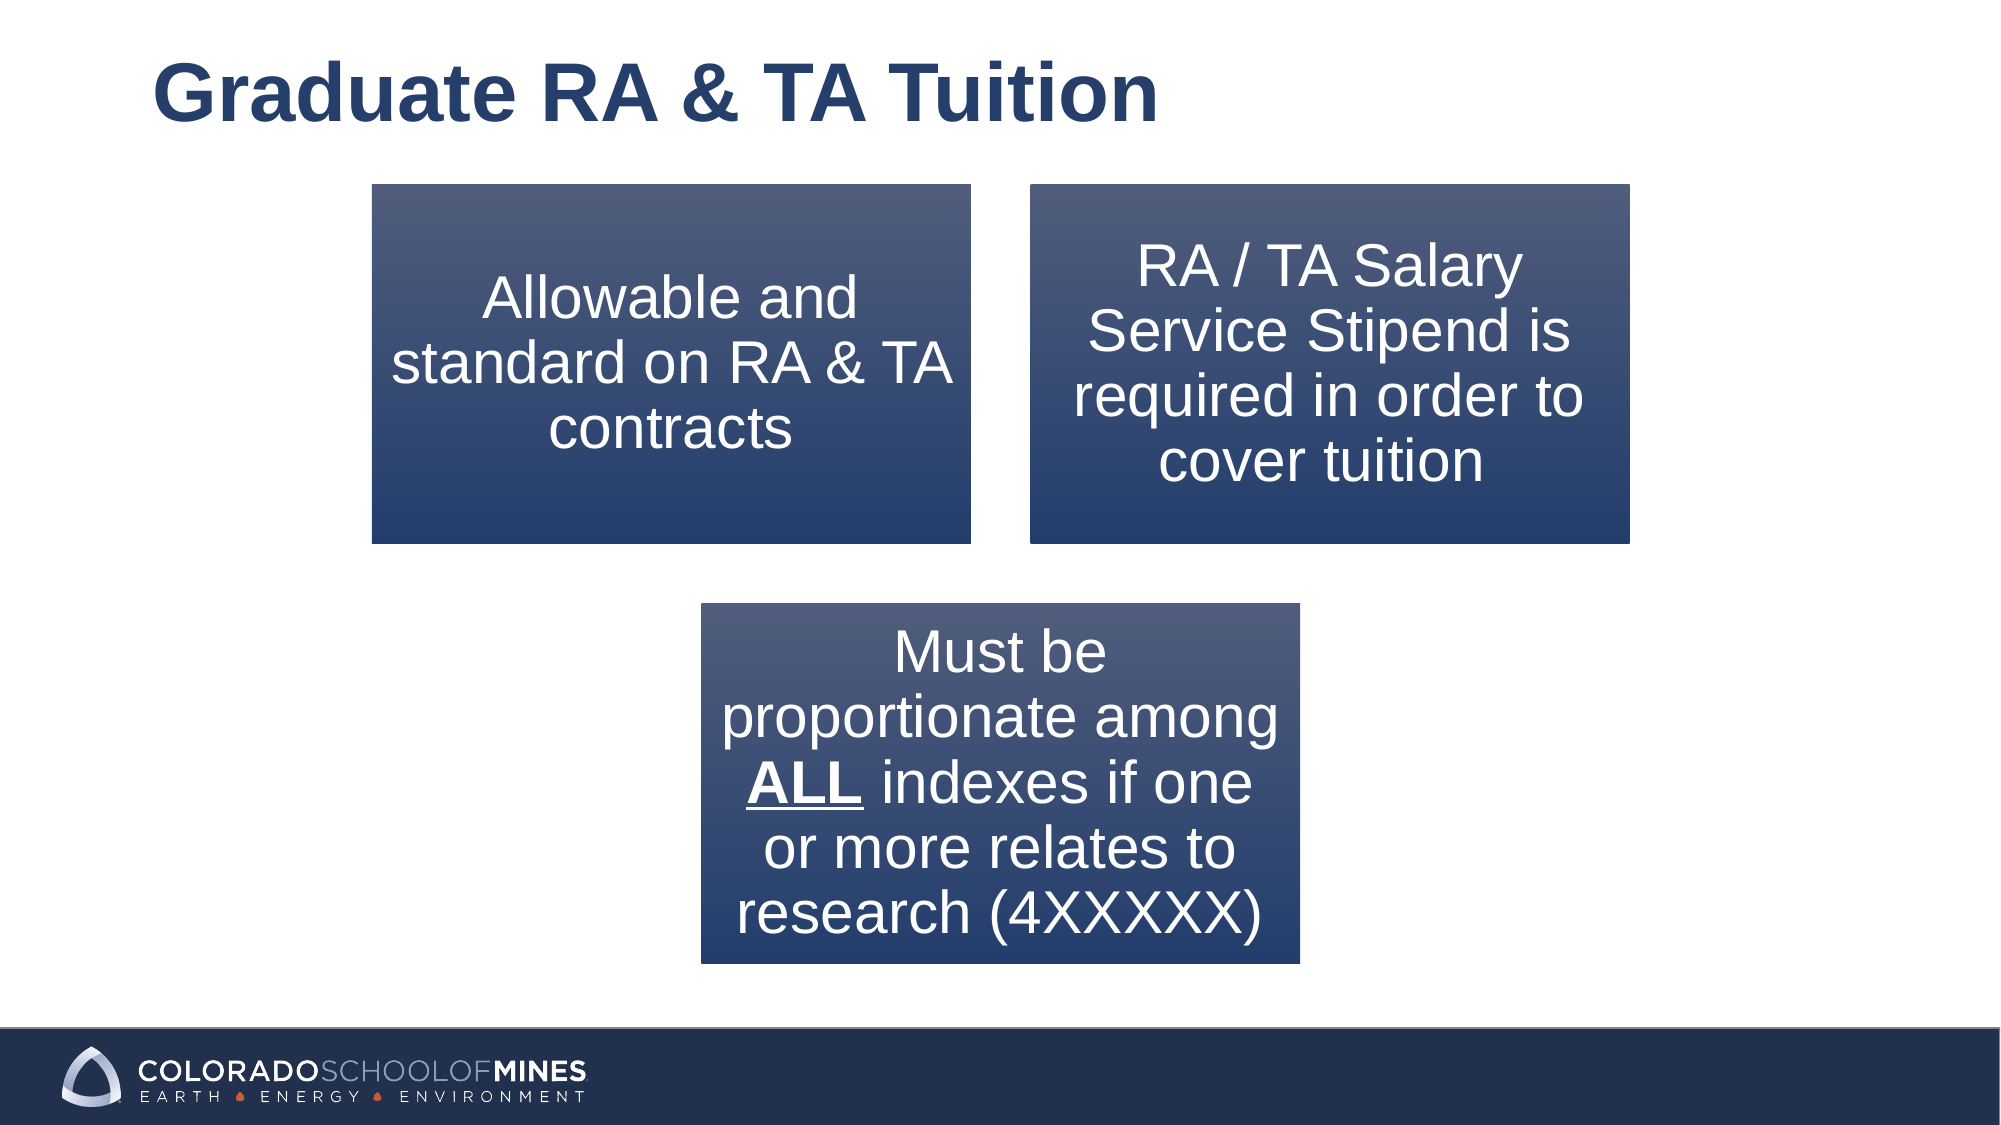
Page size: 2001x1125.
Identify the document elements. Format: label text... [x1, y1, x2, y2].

text_box Graduate RA & TA Tuition [137, 34, 1863, 155]
picture [62, 1046, 588, 1107]
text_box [46, 184, 1955, 964]
